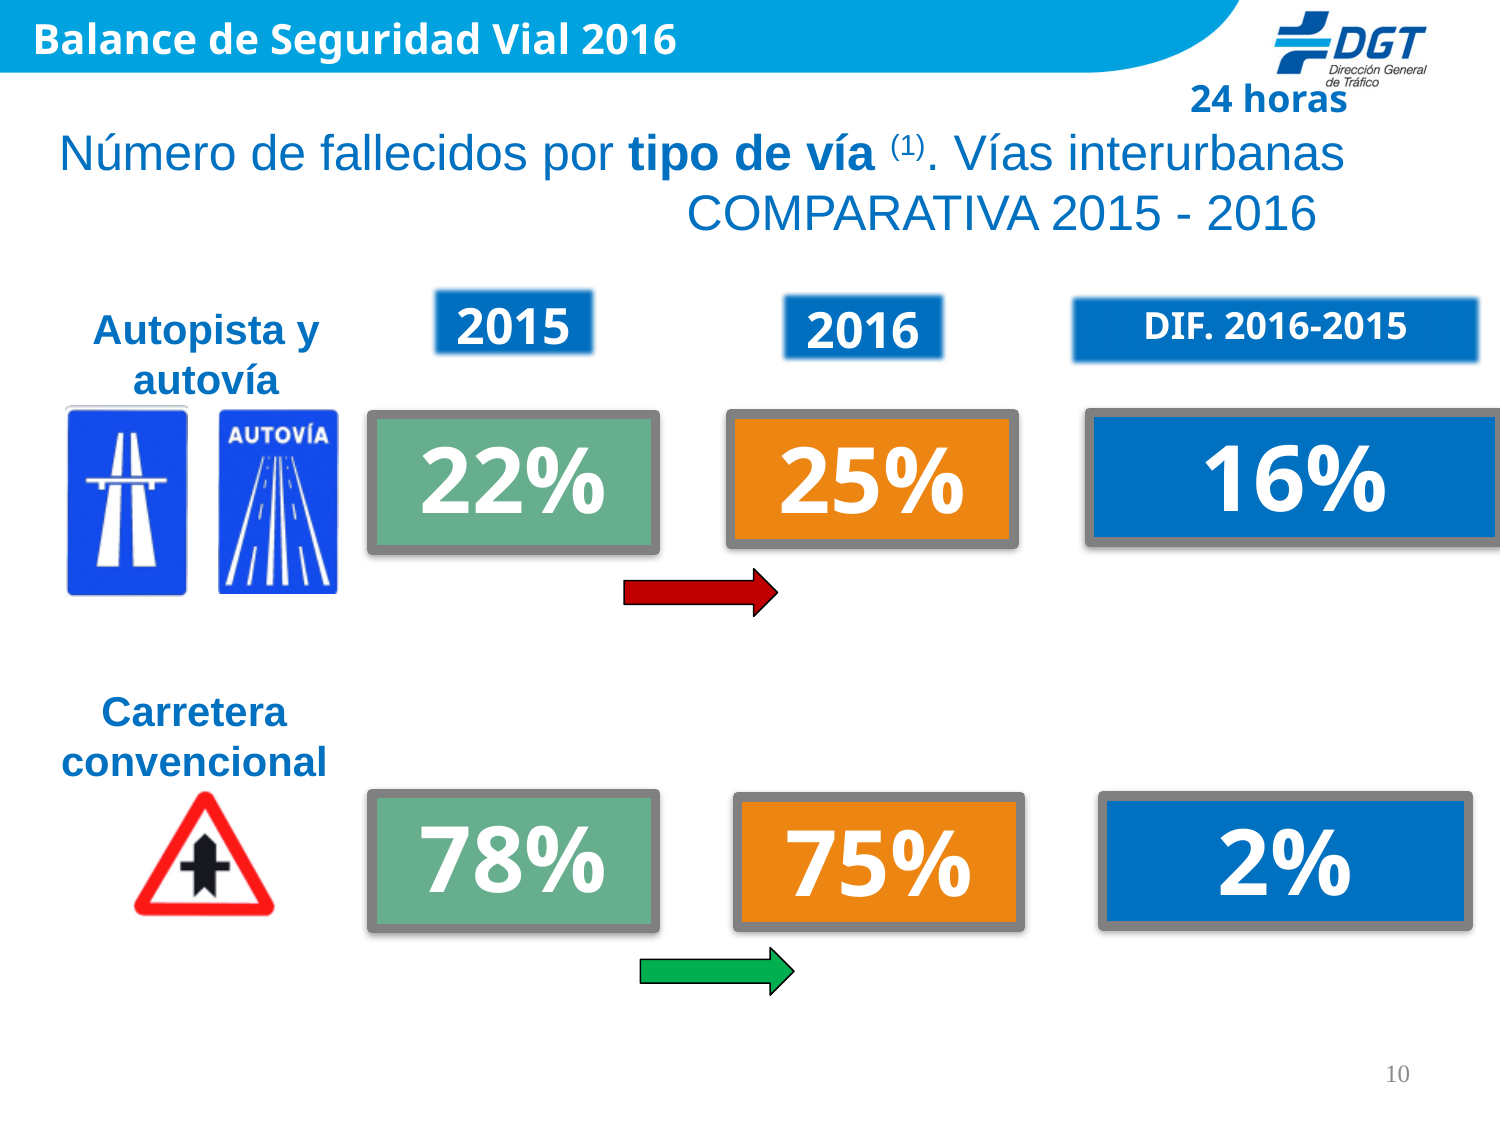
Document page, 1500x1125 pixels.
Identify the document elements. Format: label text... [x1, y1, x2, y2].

text_box 78% [369, 790, 659, 932]
list Autopista y autovía [5, 295, 408, 414]
picture [658, 24, 673, 30]
text_box 16% [1086, 409, 1500, 545]
text_box [624, 568, 778, 617]
text_box Balance de Seguridad Vial 2016 [17, 30, 798, 106]
picture [584, 24, 601, 30]
list Carretera convencional [0, 677, 396, 796]
list Número de fallecidos por tipo de vía (1). Vías interurbanas COMPARATIVA 2015 - 2016 [34, 112, 1370, 231]
picture [274, 24, 290, 30]
text_box 22% [369, 412, 659, 553]
text_box 2015 [439, 295, 588, 349]
text_box 2016 [789, 300, 938, 354]
text_box 75% [734, 794, 1024, 930]
picture [636, 25, 645, 30]
picture [472, 23, 478, 30]
picture [225, 23, 231, 30]
slide_number 10 [1074, 1042, 1425, 1103]
text_box 25% [727, 411, 1017, 547]
picture [0, 0, 1500, 1125]
picture [37, 25, 56, 30]
text_box 2% [1100, 793, 1471, 929]
text_box 24 horas [1175, 68, 1376, 128]
picture [609, 24, 625, 30]
text_box DIF. 2016-2015 [1078, 303, 1474, 358]
text_box [640, 947, 794, 996]
